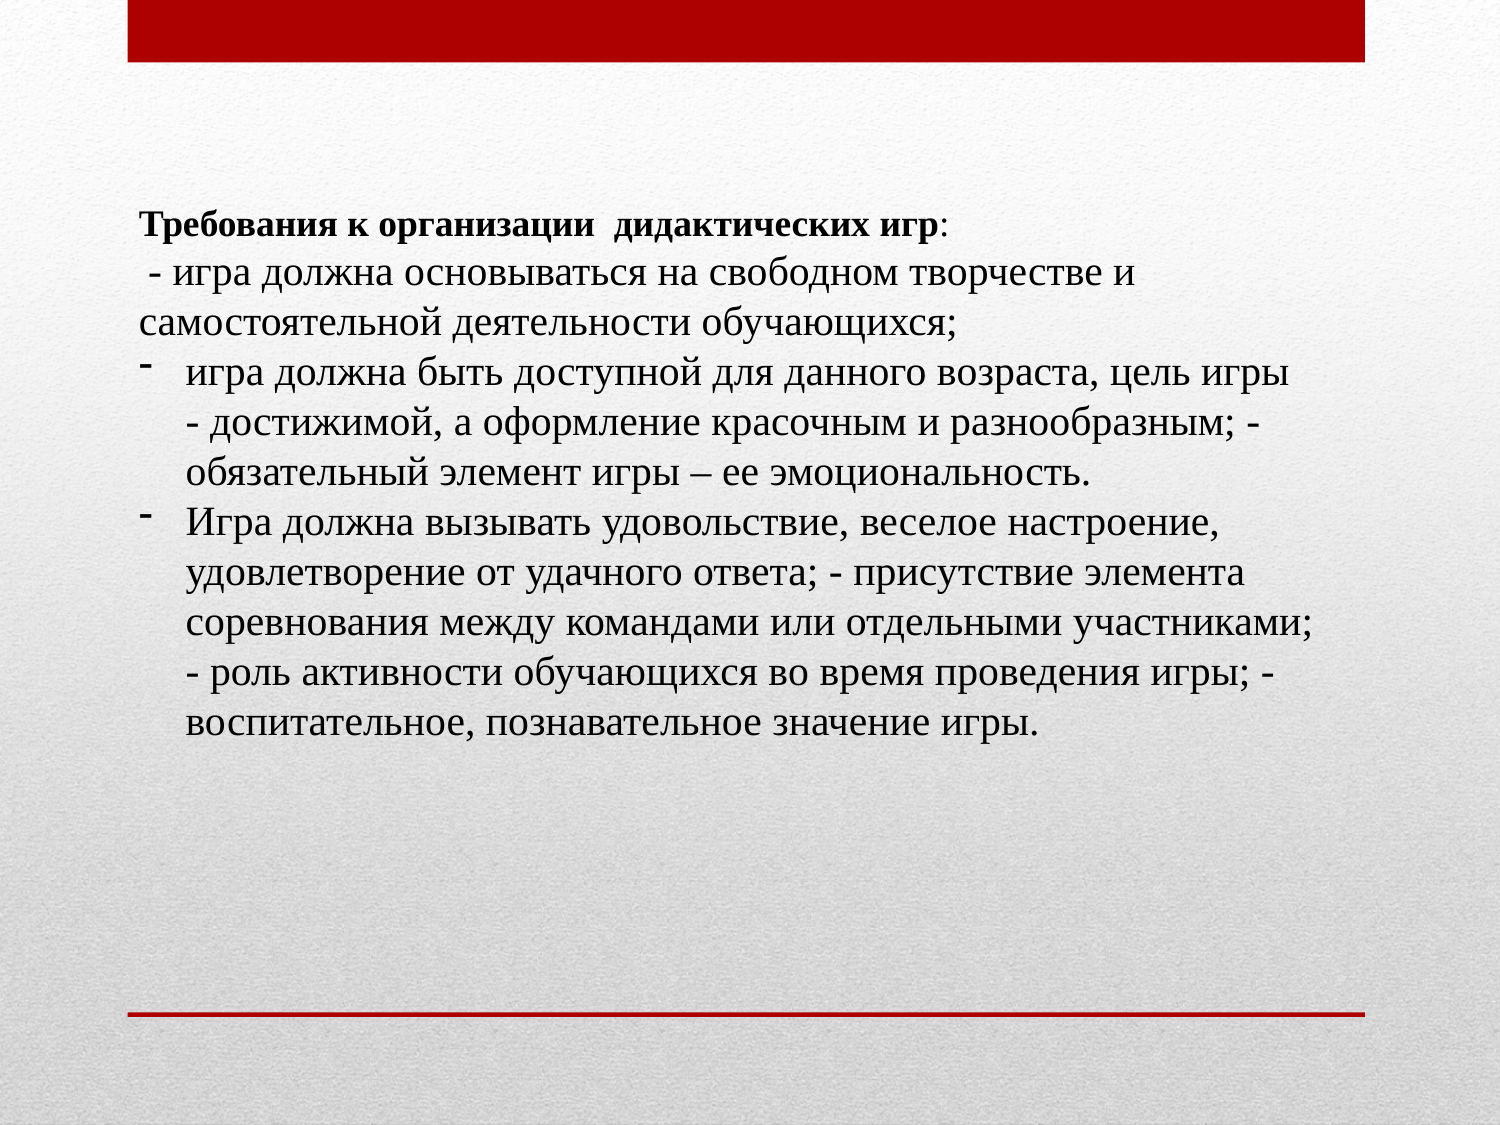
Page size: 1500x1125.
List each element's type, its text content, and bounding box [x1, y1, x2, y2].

text_box Требования к организации дидактических игр: - игра должна основываться на свободном творчестве и самостоятельной деятельности обучающихся; игра должна быть доступной для данного возраста, цель игры - достижимой, а оформление красочным и разнообразным; - обязательный элемент игры – ее эмоциональность. Игра должна вызывать удовольствие, веселое настроение, удовлетворение от удачного ответа; - присутствие элемента соревнования между командами или отдельными участниками; - роль активности обучающихся во время проведения игры; - воспитательное, познавательное значение игры. [123, 191, 1329, 752]
